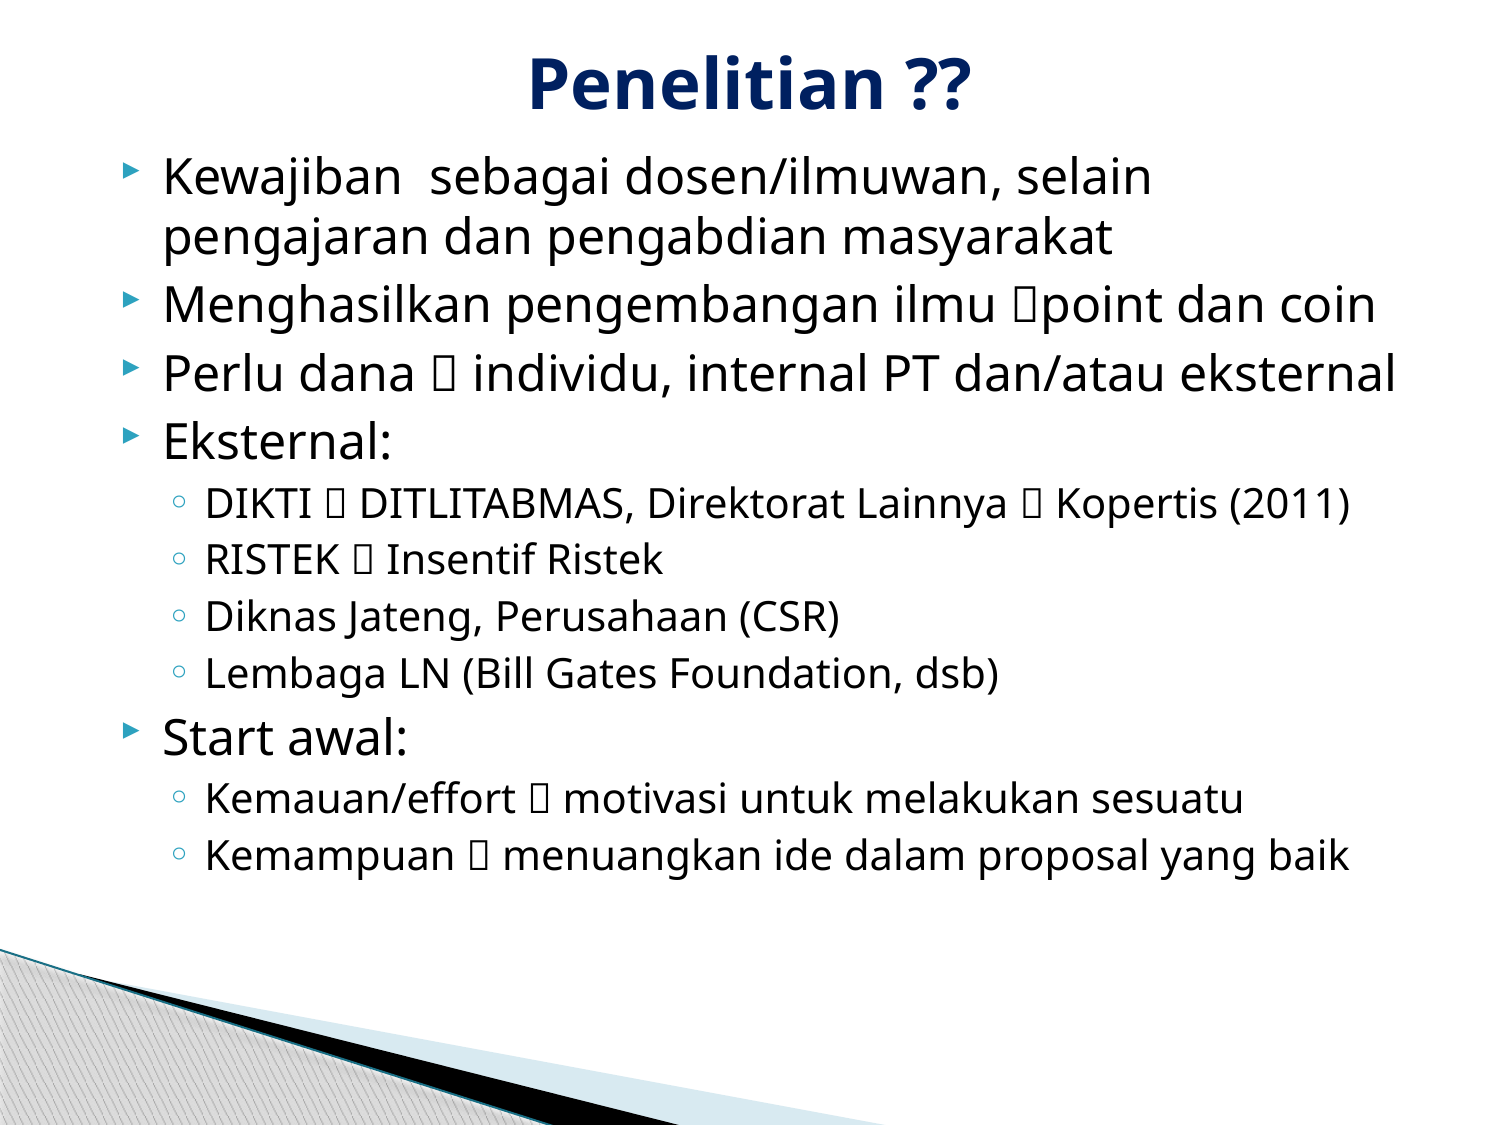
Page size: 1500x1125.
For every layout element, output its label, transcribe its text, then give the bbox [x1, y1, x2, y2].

title Penelitian ?? [75, 30, 1425, 131]
list Kewajiban sebagai dosen/ilmuwan, selain pengajaran dan pengabdian masyarakat Menghasilkan pengembangan ilmu point dan coin Perlu dana  individu, internal PT dan/atau eksternal Eksternal: DIKTI  DITLITABMAS, Direktorat Lainnya  Kopertis (2011) RISTEK  Insentif Ristek Diknas Jateng, Perusahaan (CSR) Lembaga LN (Bill Gates Foundation, dsb) Start awal: Kemauan/effort  motivasi untuk melakukan sesuatu Kemampuan  menuangkan ide dalam proposal yang baik [87, 137, 1438, 950]
